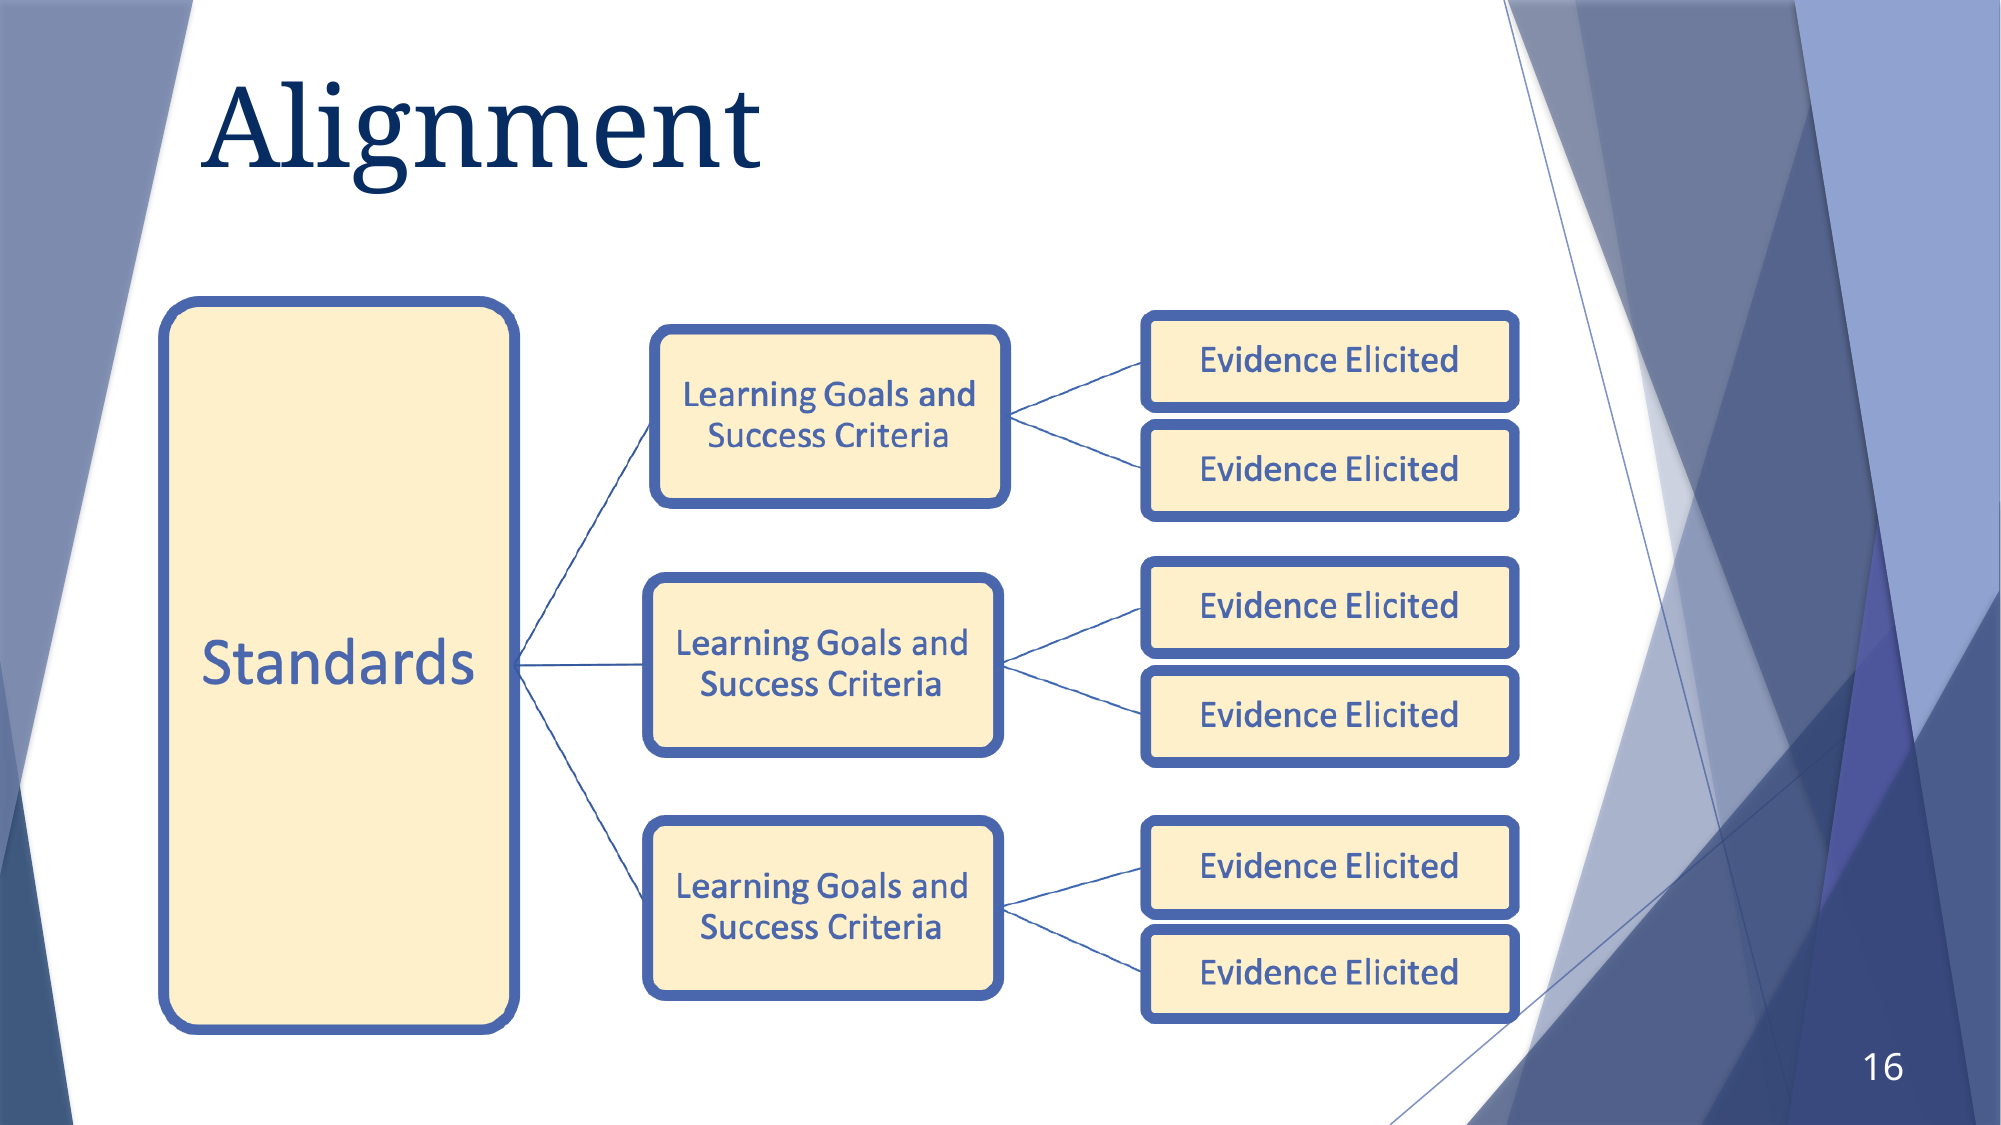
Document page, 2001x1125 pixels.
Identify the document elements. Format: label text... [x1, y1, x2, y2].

slide_number 16 [1807, 1035, 1920, 1095]
title Alignment [186, 48, 1662, 265]
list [155, 294, 1520, 1036]
